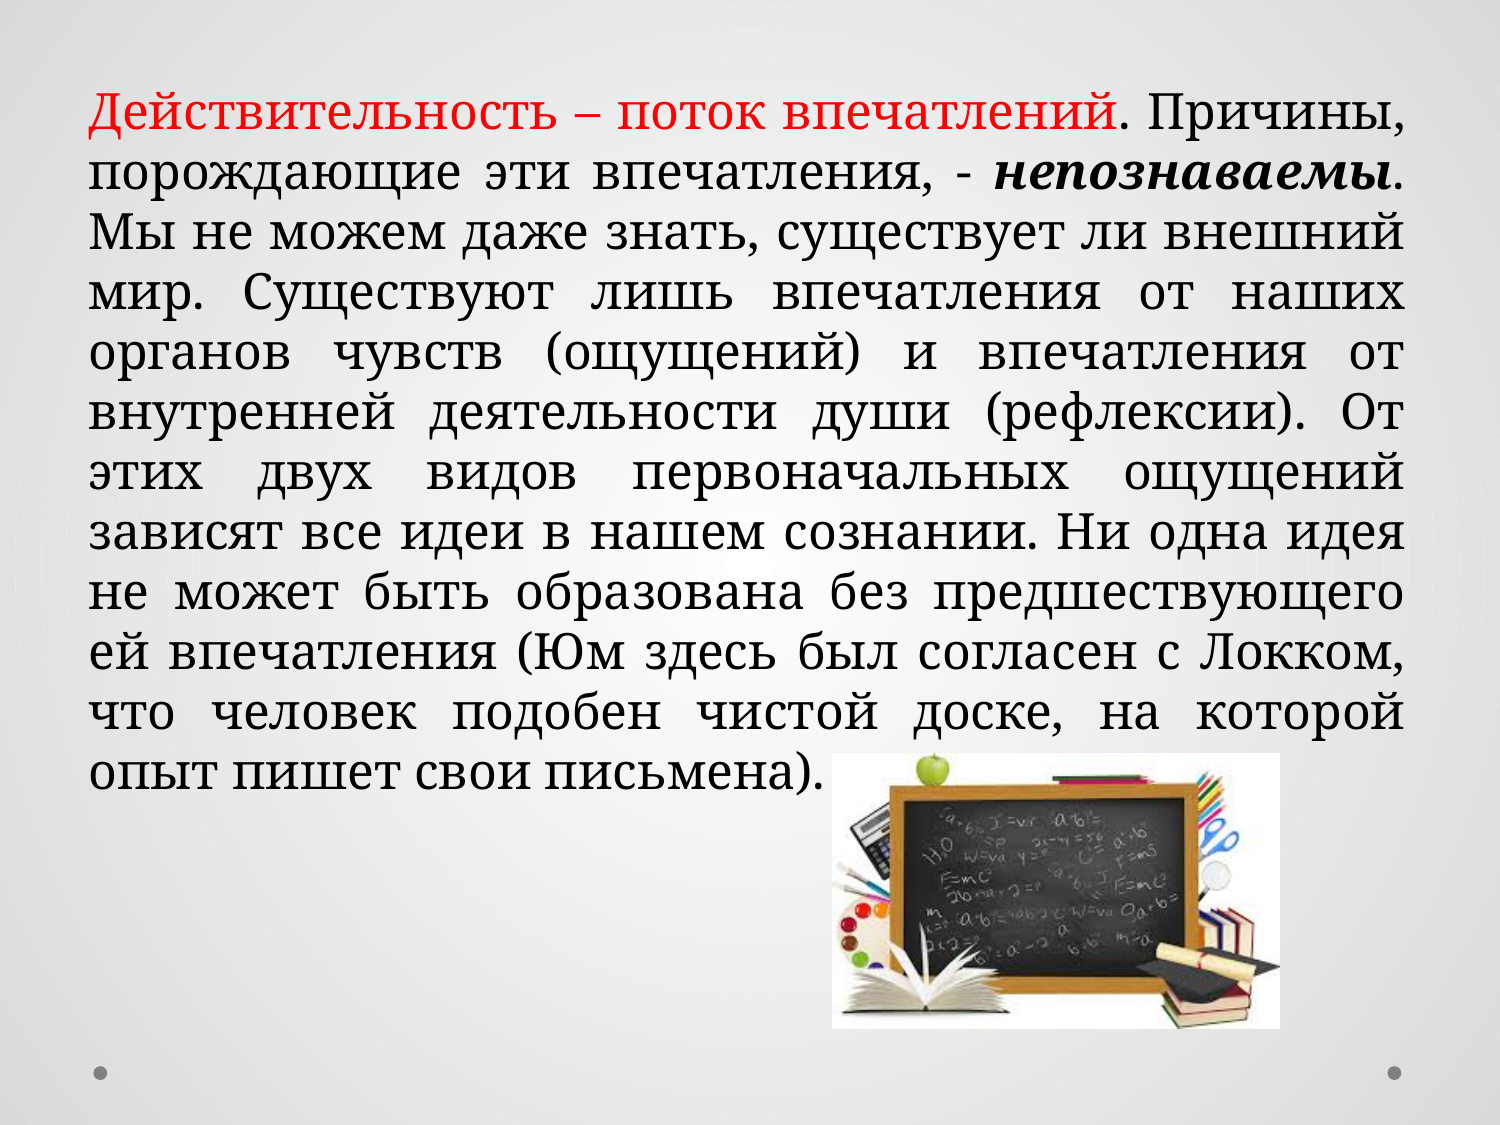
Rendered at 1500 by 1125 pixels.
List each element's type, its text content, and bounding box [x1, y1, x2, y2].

text_box Действительность – поток впечатлений. Причины, порождающие эти впечатления, - непознаваемы. Мы не можем даже знать, существует ли внешний мир. Существуют лишь впечатления от наших органов чувств (ощущений) и впечатления от внутренней деятельности души (рефлексии). От этих двух видов первоначальных ощущений зависят все идеи в нашем сознании. Ни одна идея не может быть образована без предшествующего ей впечатления (Юм здесь был согласен с Локком, что человек подобен чистой доске, на которой опыт пишет свои письмена). [73, 72, 1421, 807]
picture [832, 753, 1280, 1030]
